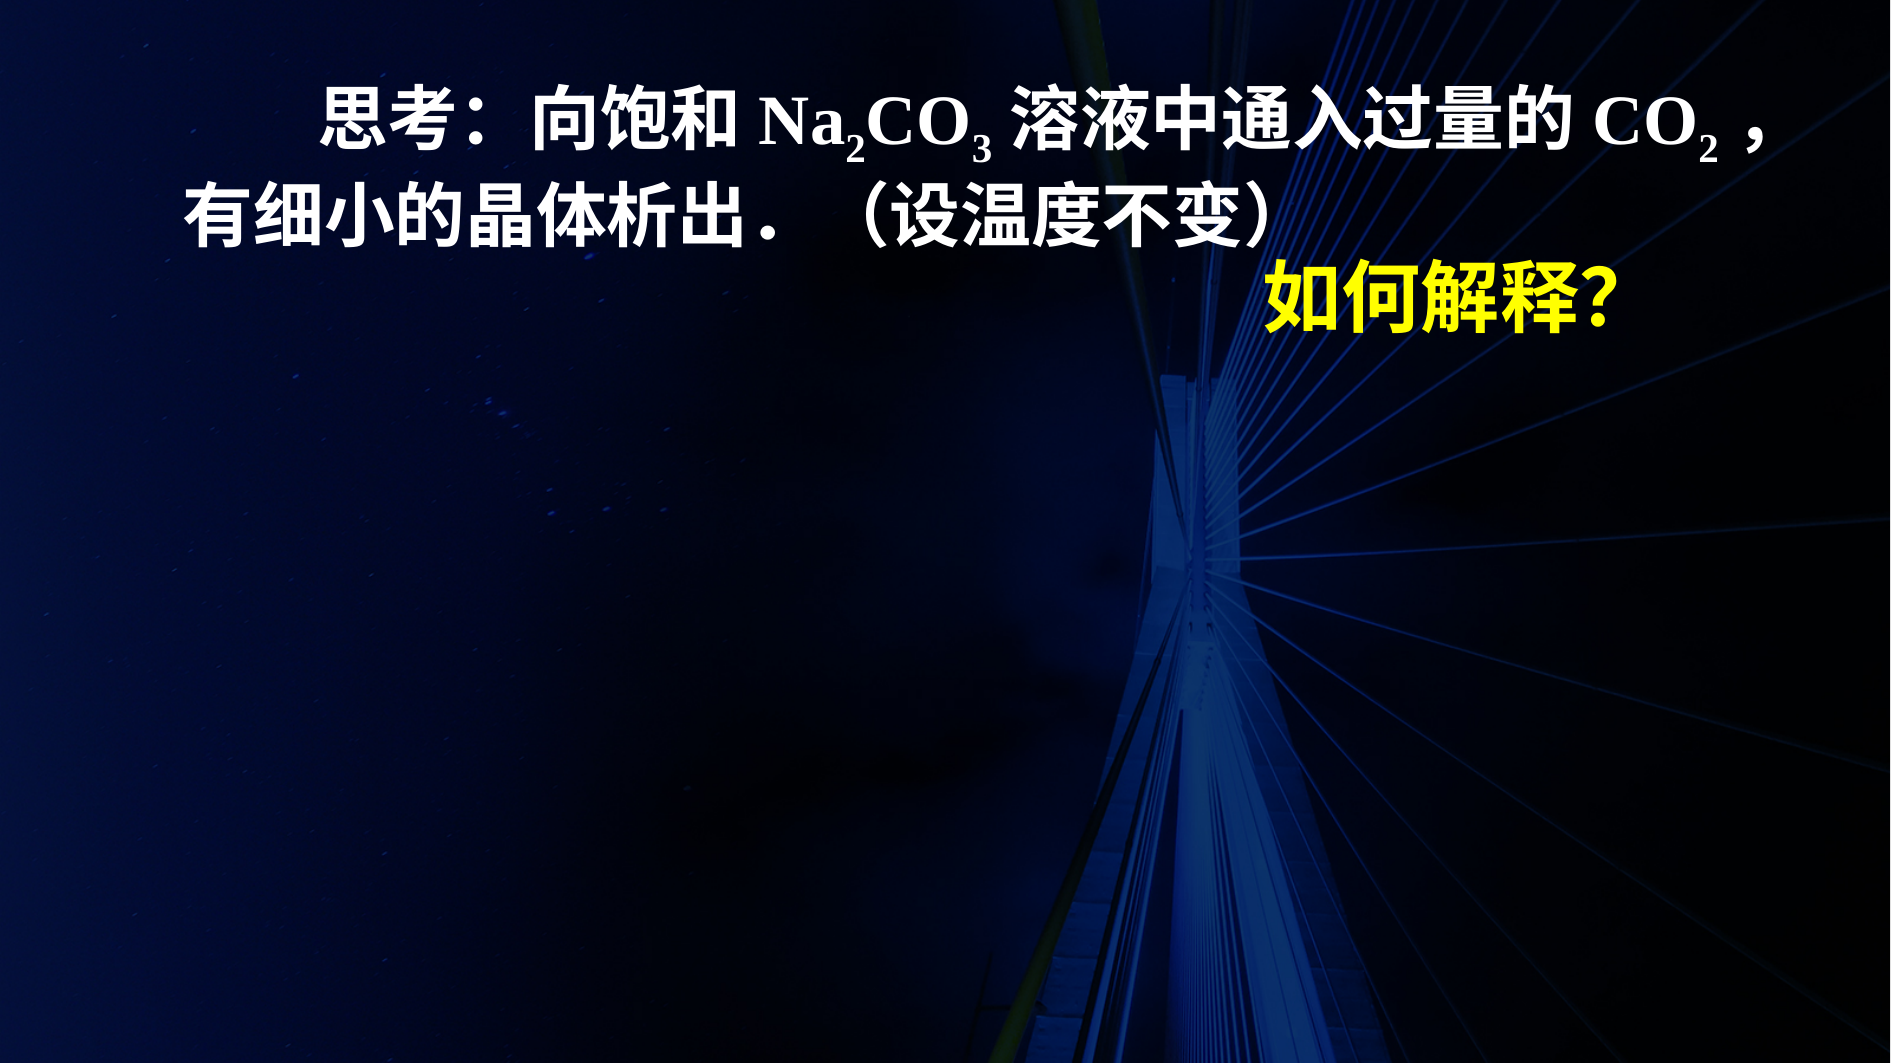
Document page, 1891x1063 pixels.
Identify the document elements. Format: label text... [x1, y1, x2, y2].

picture [0, 0, 1891, 1063]
text_box 如何解释？ [1248, 239, 1686, 349]
text_box 思考：向饱和Na2CO3溶液中通入过量的CO2，有细小的晶体析出．（设温度不变） [168, 66, 1835, 263]
